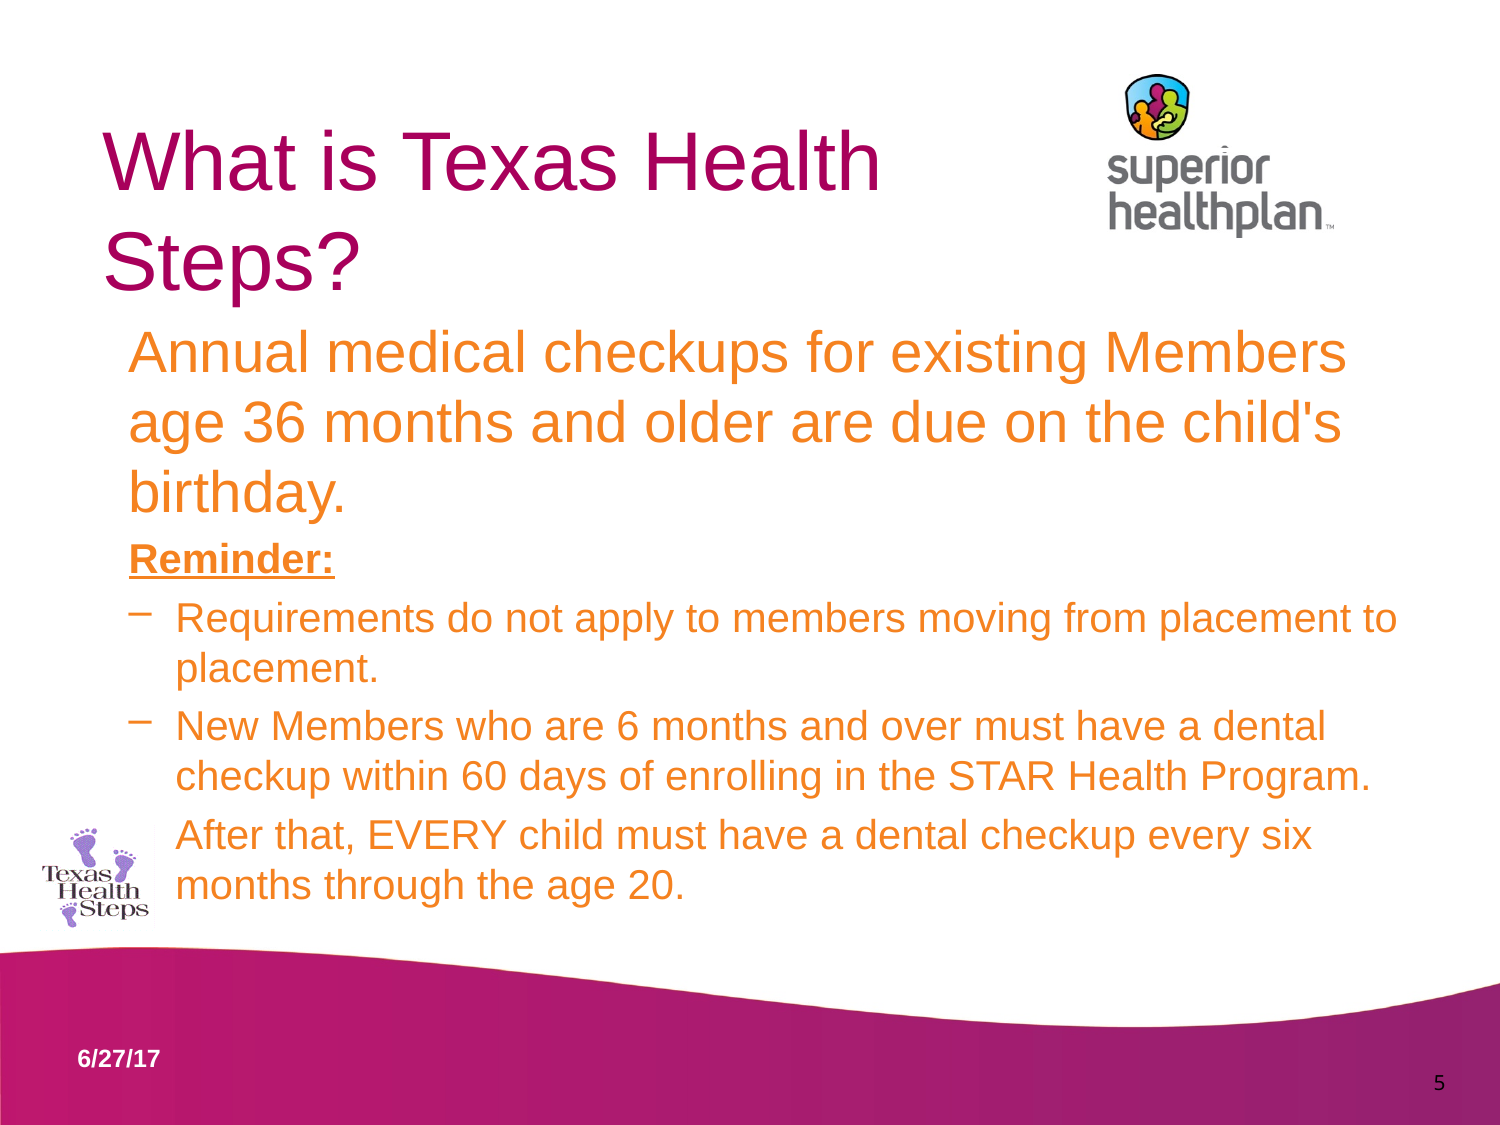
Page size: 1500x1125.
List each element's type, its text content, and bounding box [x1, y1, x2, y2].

text_box Annual medical checkups for existing Members age 36 months and older are due on the child's birthday. Reminder: Requirements do not apply to members moving from placement to placement. New Members who are 6 months and over must have a dental checkup within 60 days of enrolling in the STAR Health Program. After that, EVERY child must have a dental checkup every six months through the age 20. [38, 249, 1470, 1025]
picture [1107, 74, 1334, 150]
text_box [49, 162, 1388, 228]
picture [1107, 228, 1334, 238]
picture [1107, 151, 1334, 162]
picture [0, 947, 1500, 1125]
picture [37, 824, 155, 931]
text_box What is Texas Health Steps? [87, 99, 1025, 200]
text_box 5 [1362, 1062, 1475, 1103]
